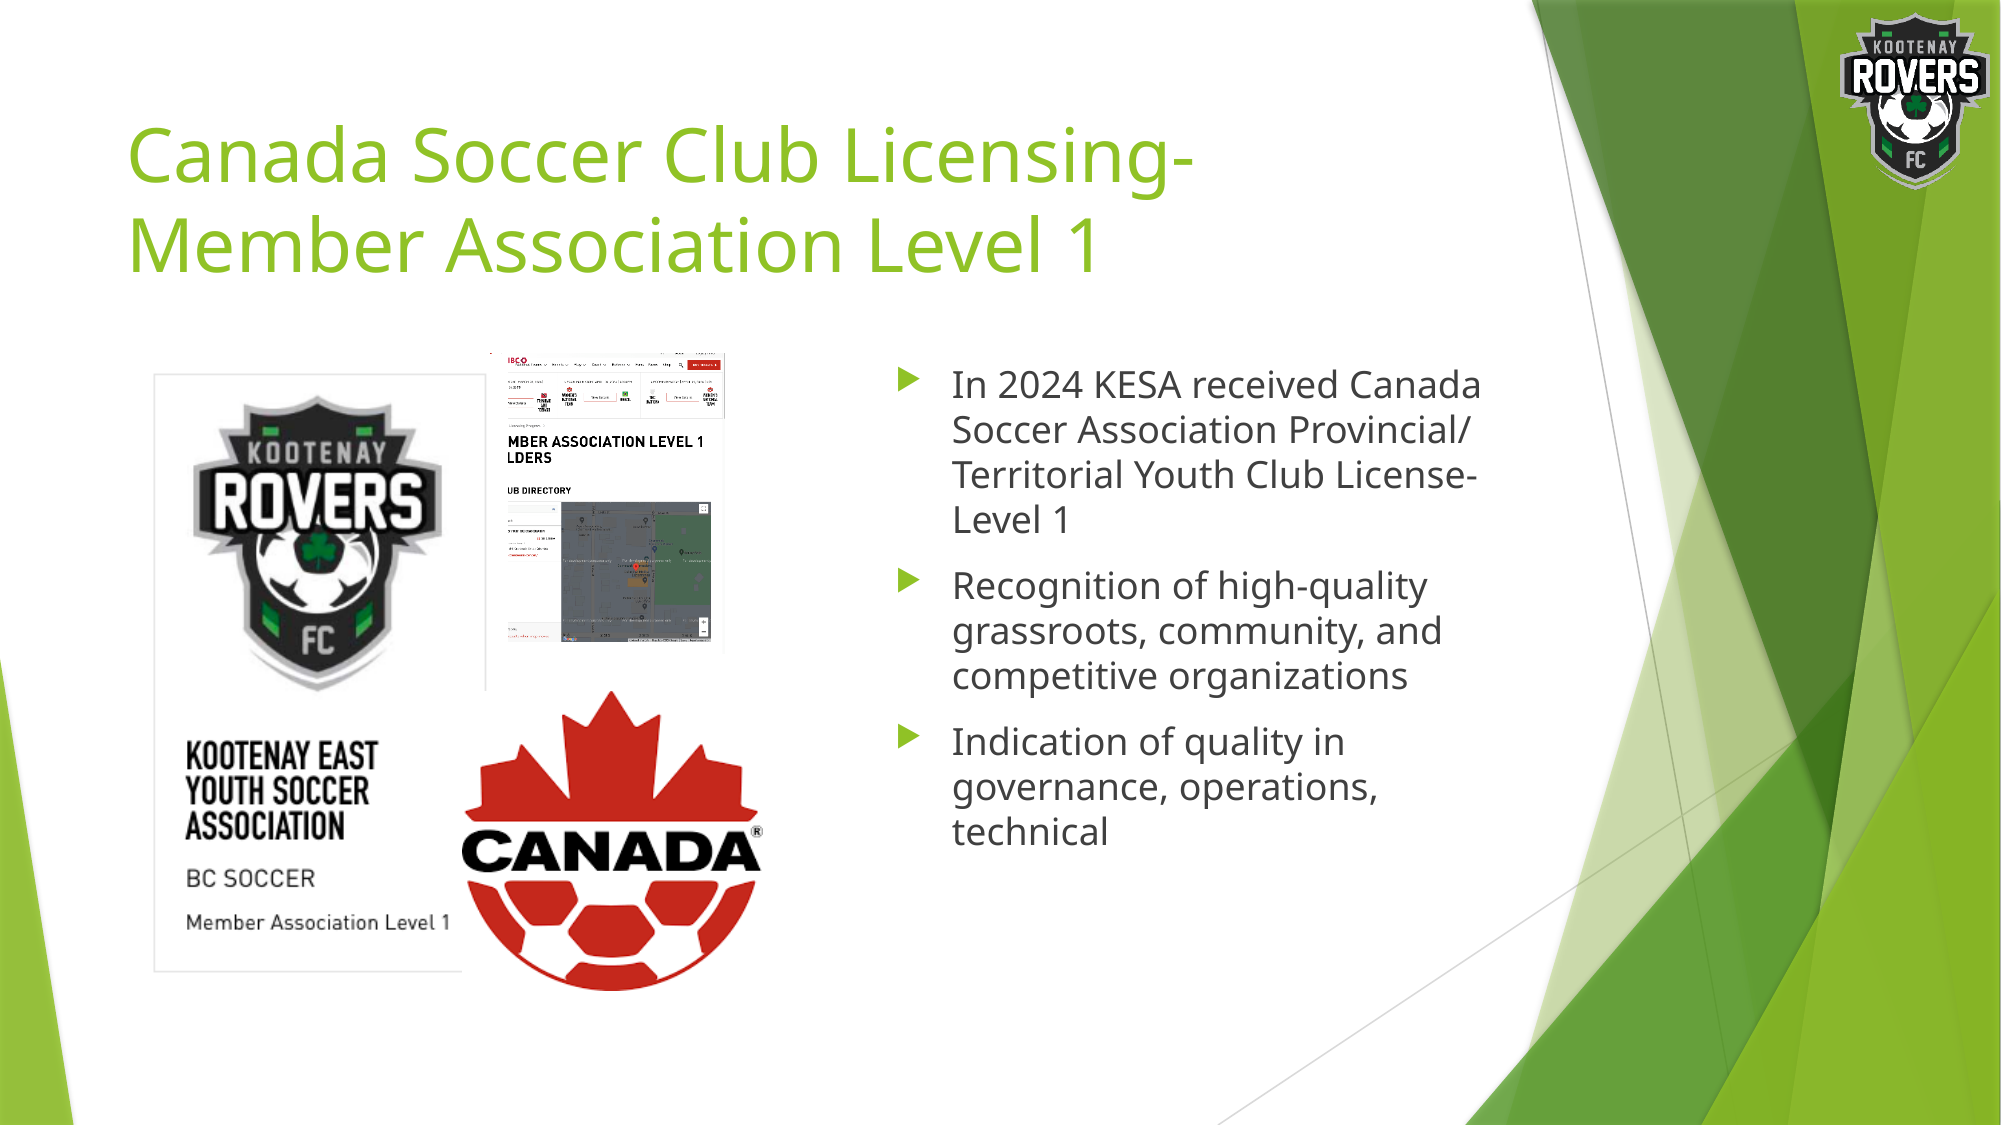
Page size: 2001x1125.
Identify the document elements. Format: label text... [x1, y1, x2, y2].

title Canada Soccer Club Licensing- Member Association Level 1 [111, 99, 1522, 317]
picture [140, 353, 764, 992]
picture [1840, 12, 1990, 190]
list In 2024 KESA received Canada Soccer Association Provincial/ Territorial Youth Club License- Level 1 Recognition of high-quality grassroots, community, and competitive organizations Indication of quality in governance, operations, technical [880, 353, 1522, 1079]
